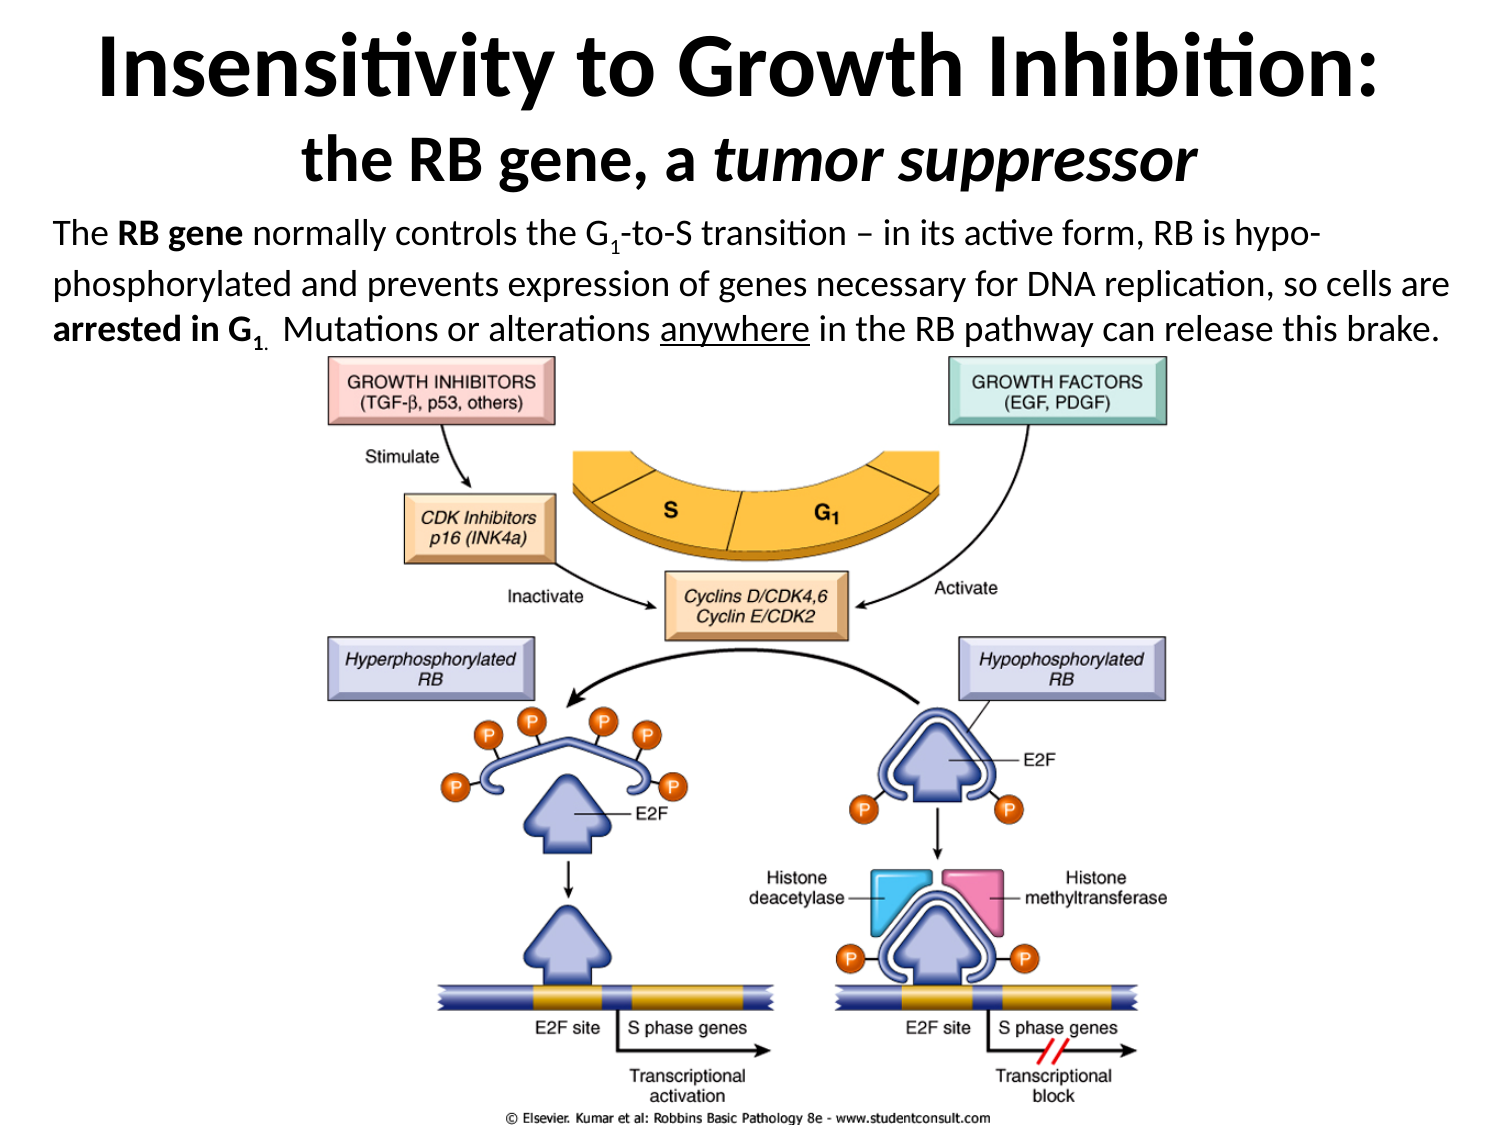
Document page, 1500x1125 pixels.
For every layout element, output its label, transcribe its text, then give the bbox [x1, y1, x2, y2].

list The RB gene normally controls the G1-to-S transition – in its active form, RB is hypo-phosphorylated and prevents expression of genes necessary for DNA replication, so cells are arrested in G1. Mutations or alterations anywhere in the RB pathway can release this brake. [37, 200, 1475, 363]
picture [327, 356, 1168, 1125]
title Insensitivity to Growth Inhibition: the RB gene, a tumor suppressor [75, 0, 1425, 200]
